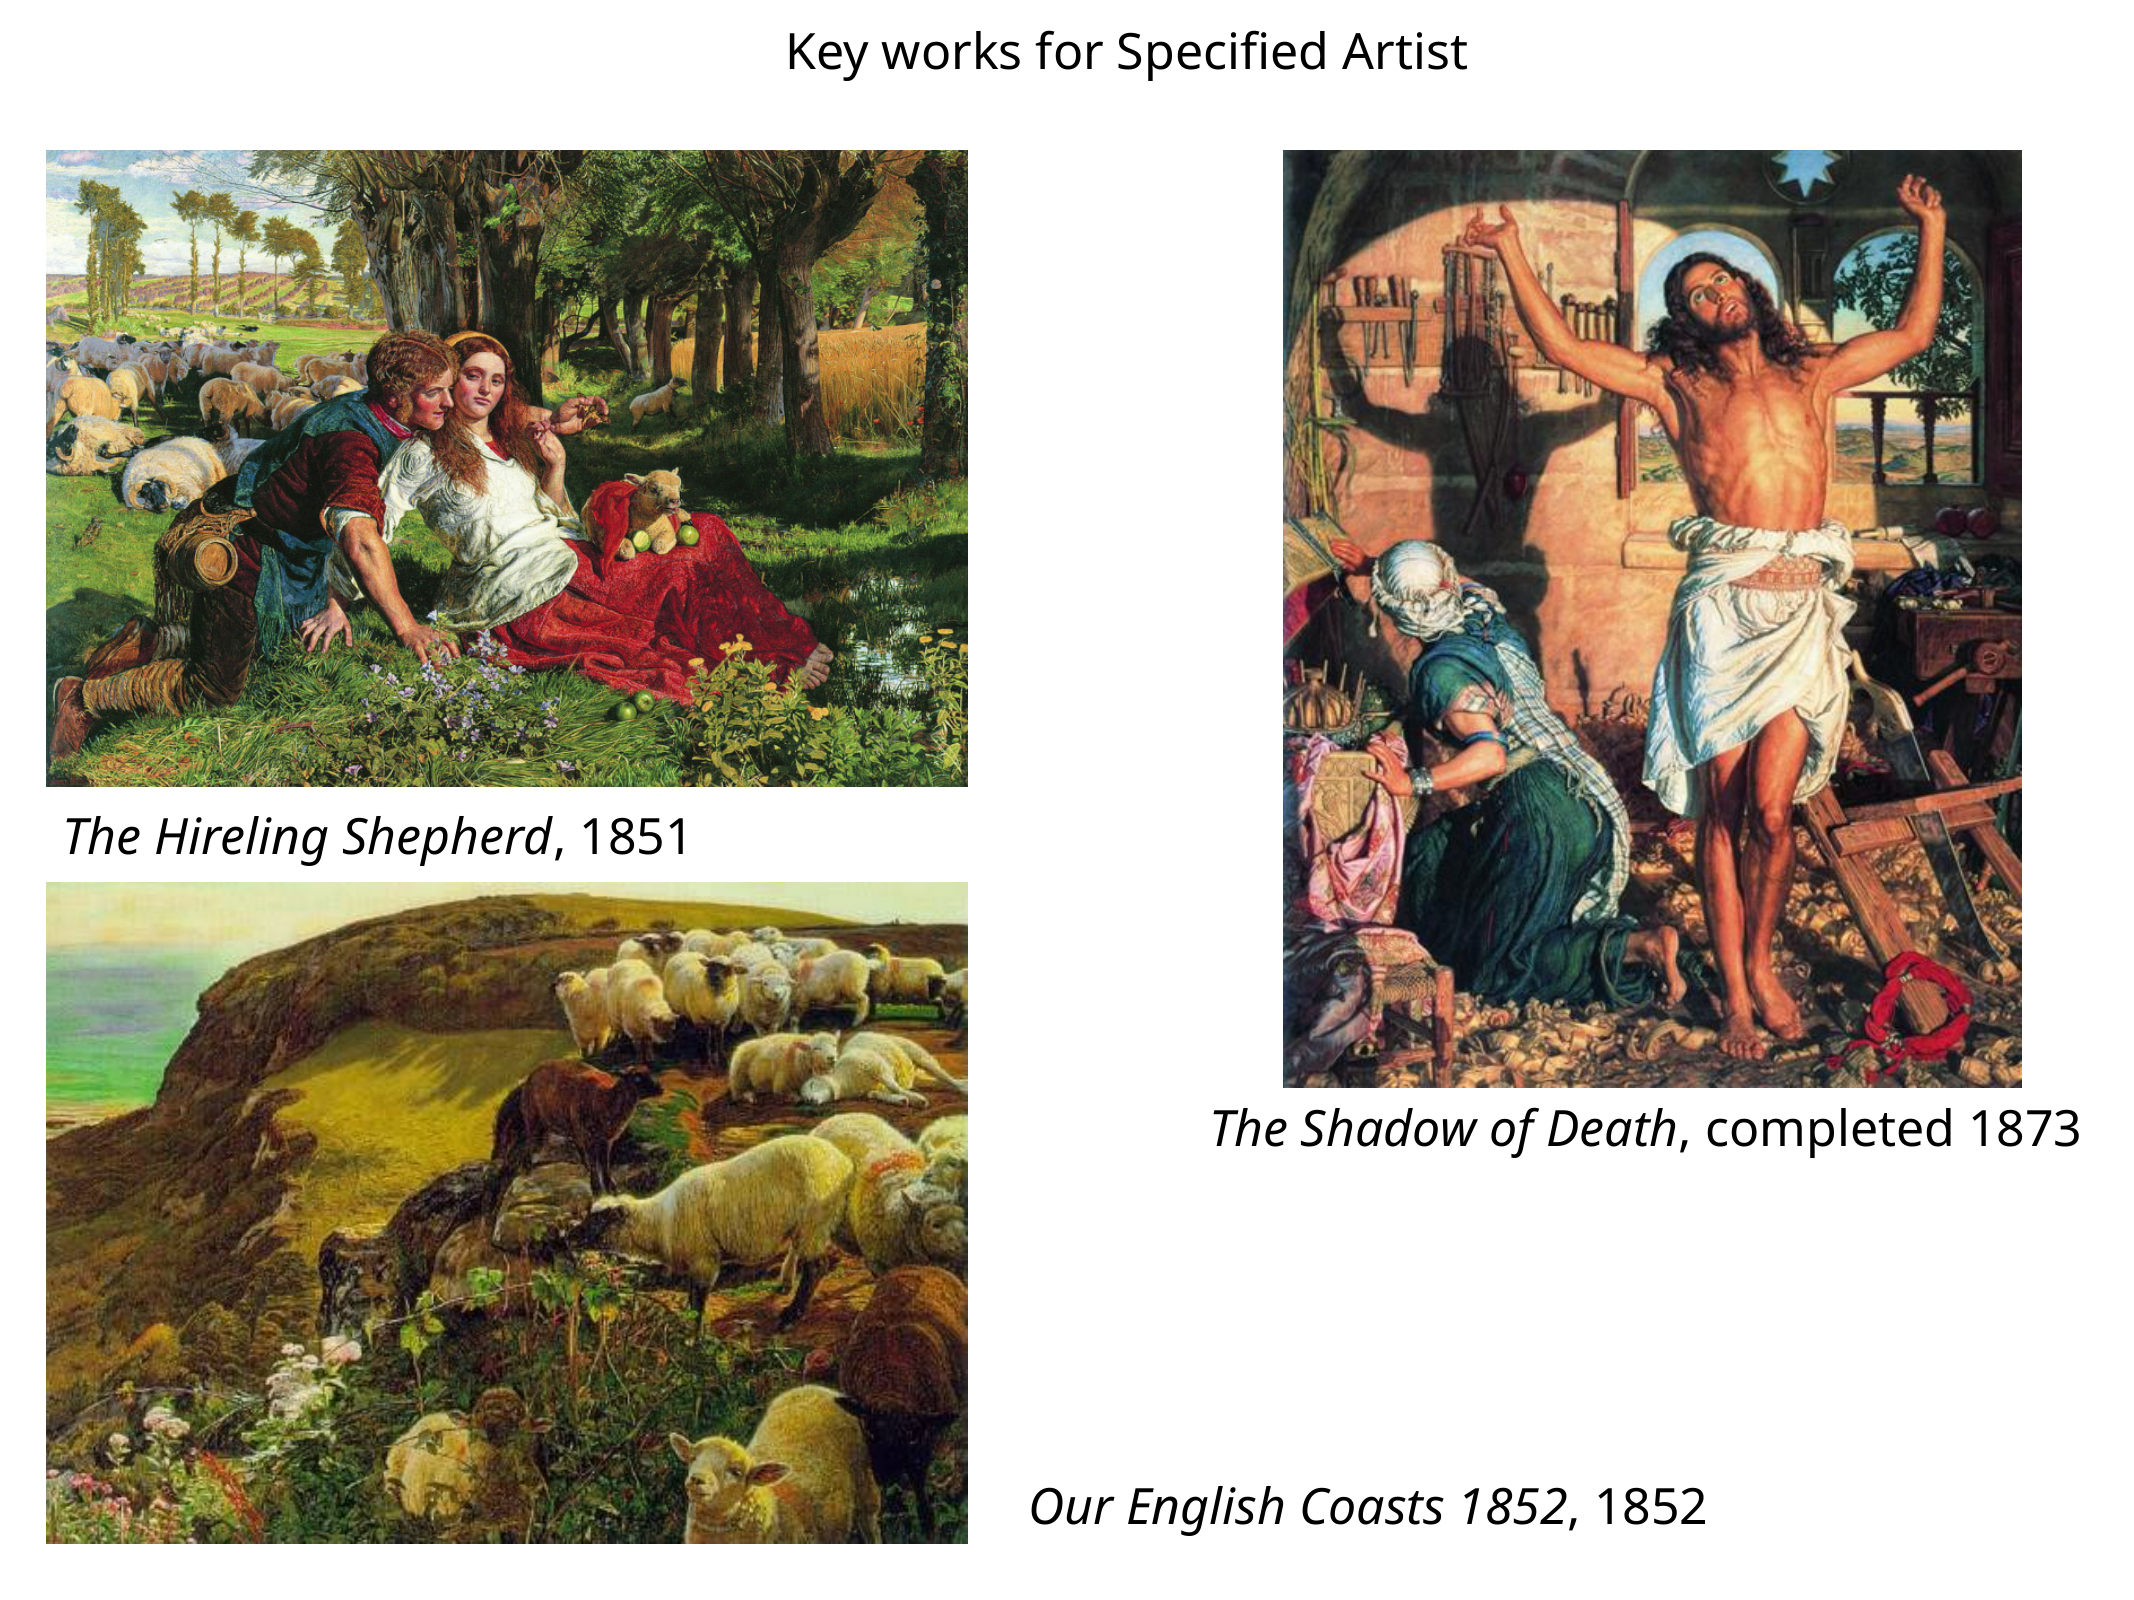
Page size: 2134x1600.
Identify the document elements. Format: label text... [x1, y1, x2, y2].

picture [45, 149, 968, 787]
text_box Key works for Specified Artist [776, 11, 1477, 88]
picture [45, 882, 968, 1544]
text_box Our English Coasts 1852, 1852 [1019, 1466, 1730, 1543]
text_box The Shadow of Death, completed 1873 [1200, 1087, 2104, 1165]
text_box The Hireling Shepherd, 1851 [54, 796, 716, 873]
picture [1283, 149, 2022, 1088]
